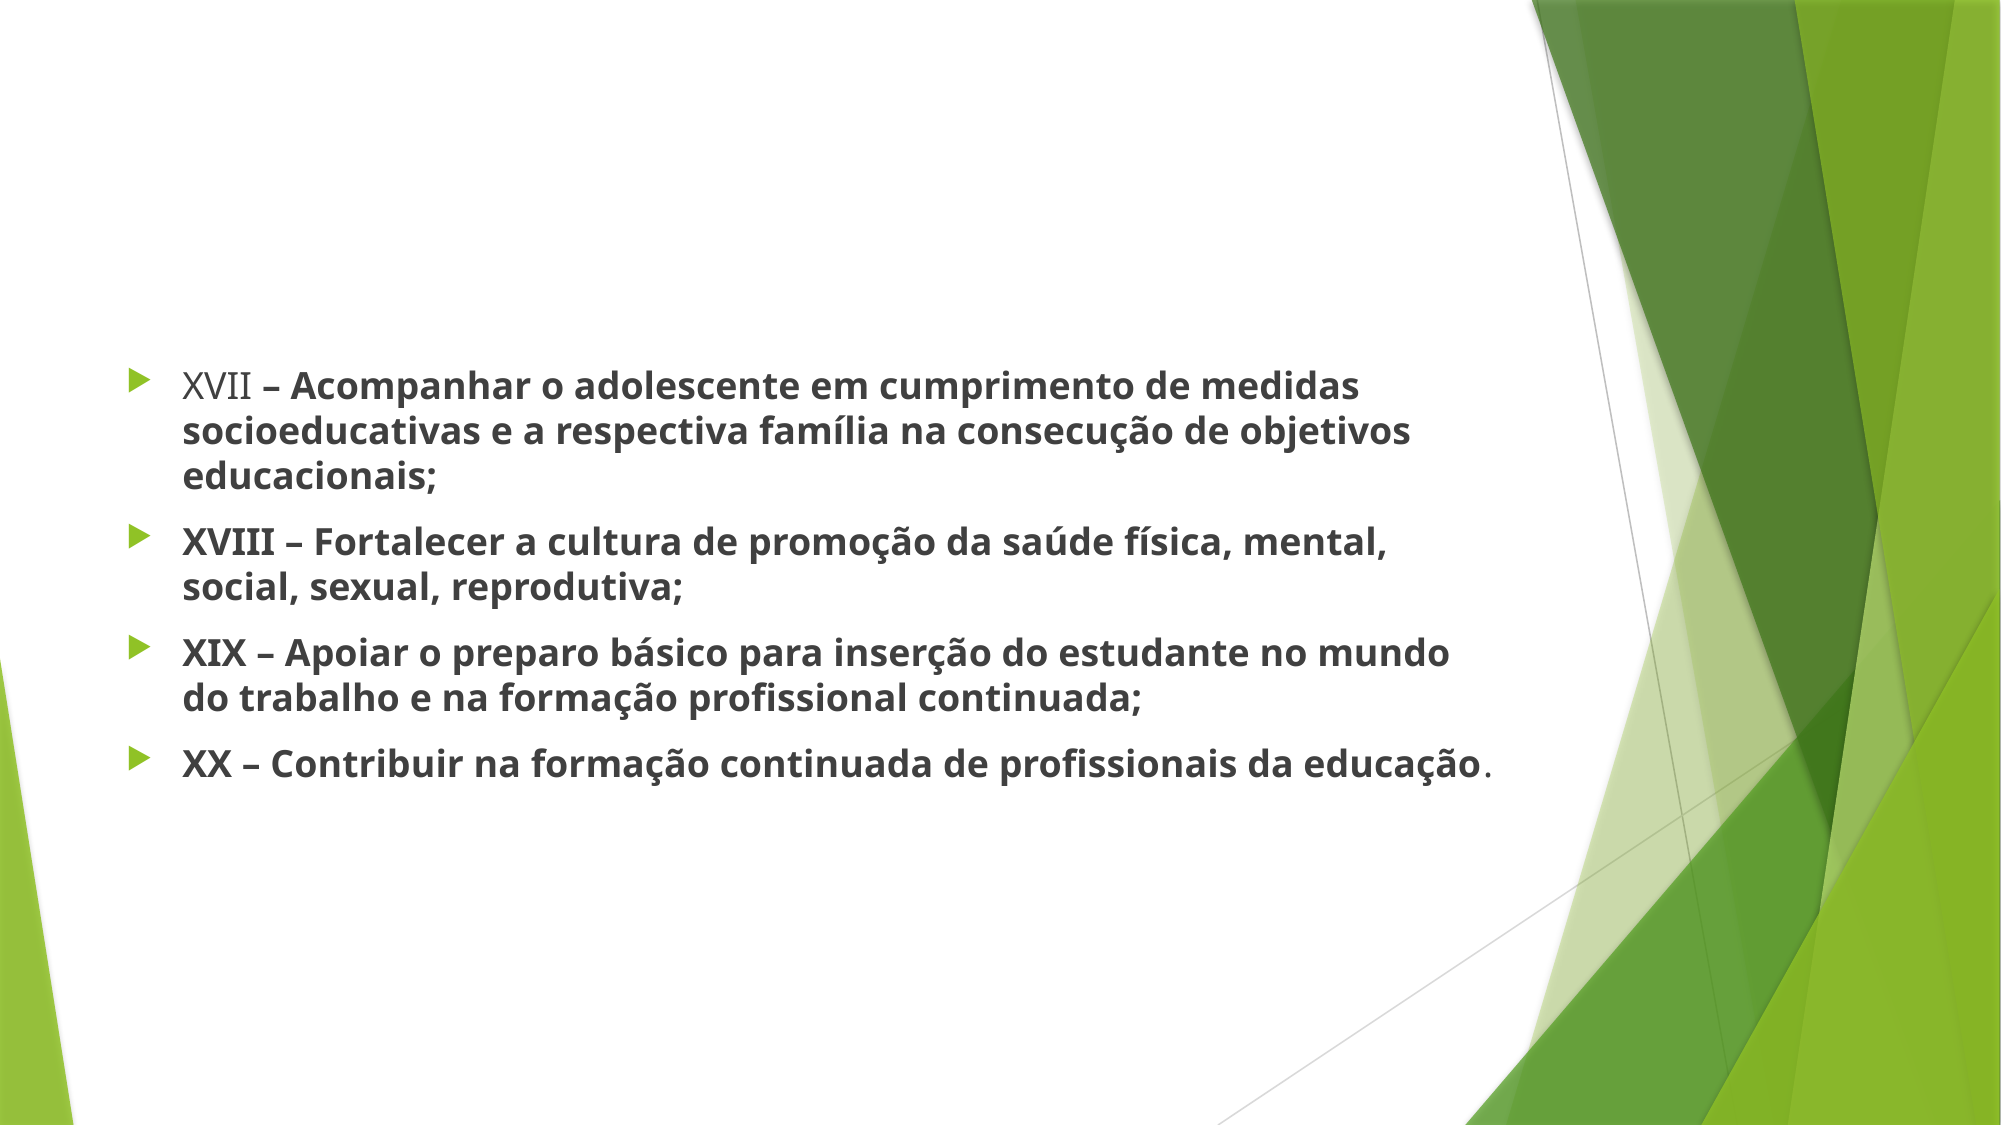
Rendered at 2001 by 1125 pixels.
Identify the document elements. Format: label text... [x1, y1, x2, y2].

list XVII – Acompanhar o adolescente em cumprimento de medidas socioeducativas e a respectiva família na consecução de objetivos educacionais; XVIII – Fortalecer a cultura de promoção da saúde física, mental, social, sexual, reprodutiva; XIX – Apoiar o preparo básico para inserção do estudante no mundo do trabalho e na formação profissional continuada; XX – Contribuir na formação continuada de profissionais da educação. [111, 354, 1522, 992]
